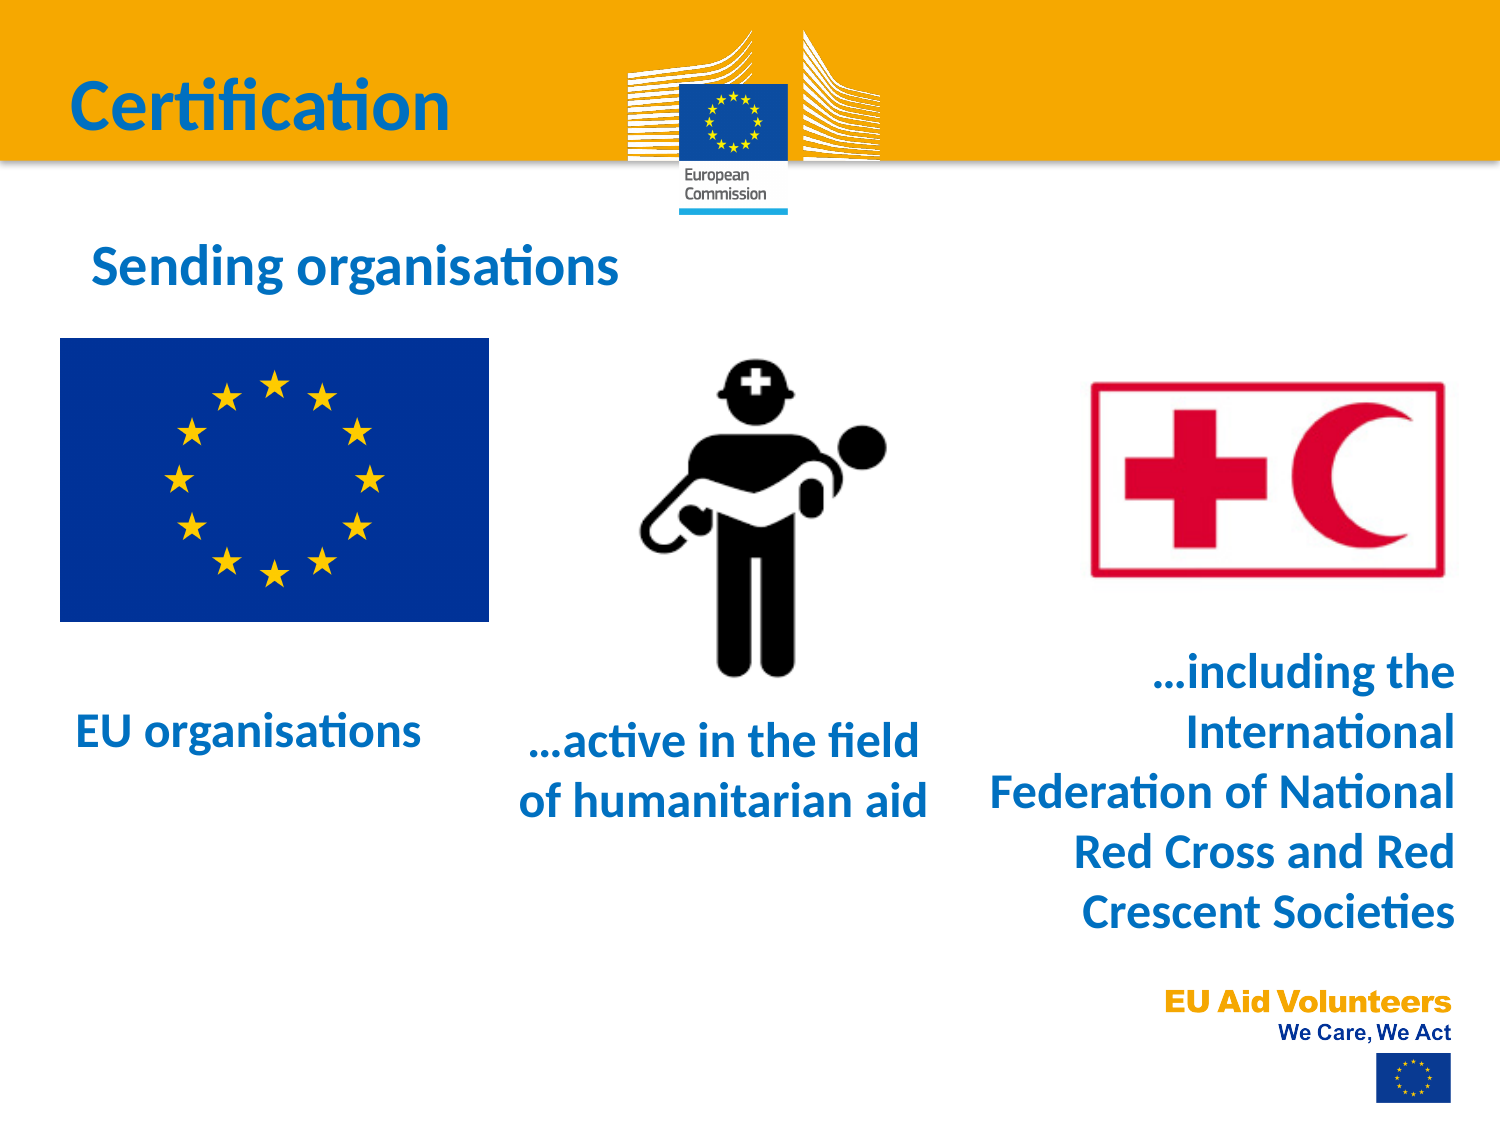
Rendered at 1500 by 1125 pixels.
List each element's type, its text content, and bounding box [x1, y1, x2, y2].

text_box …including the International Federation of National Red Cross and Red Crescent Societies [958, 586, 1471, 946]
picture [564, 337, 959, 700]
text_box EU organisations [60, 645, 488, 765]
picture [1080, 292, 1459, 668]
text_box Sending organisations [76, 219, 940, 305]
picture [1111, 940, 1500, 1125]
picture [596, 11, 911, 219]
text_box …active in the field of humanitarian aid [488, 609, 958, 835]
picture [60, 337, 490, 622]
text_box Certification [55, 48, 468, 154]
